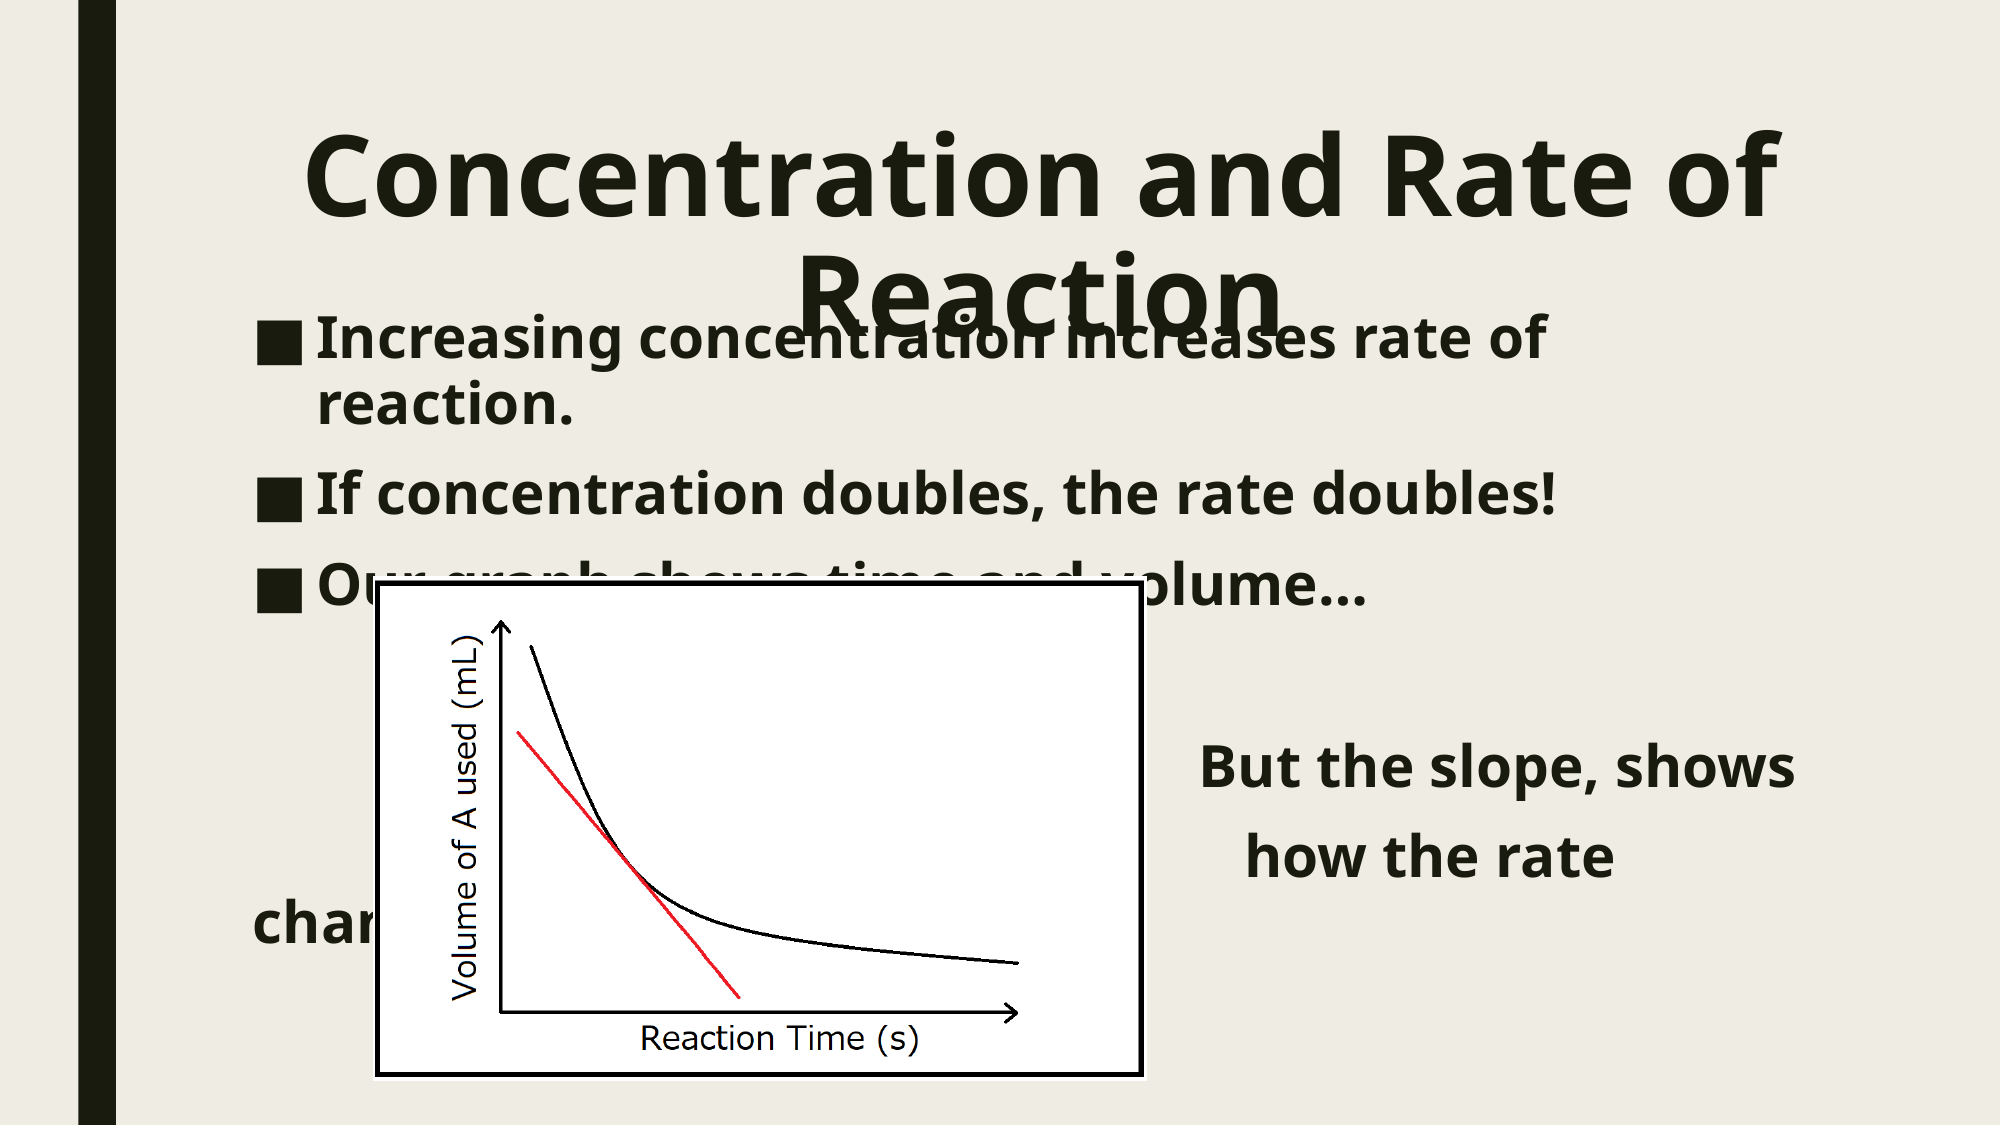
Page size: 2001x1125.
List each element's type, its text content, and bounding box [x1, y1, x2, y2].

title Concentration and Rate of Reaction [123, 112, 1957, 357]
list Increasing concentration increases rate of reaction. If concentration doubles, the rate doubles! Our graph shows time and volume… But the slope, shows how the rate changes! [237, 298, 1813, 1024]
picture [373, 576, 1147, 1081]
